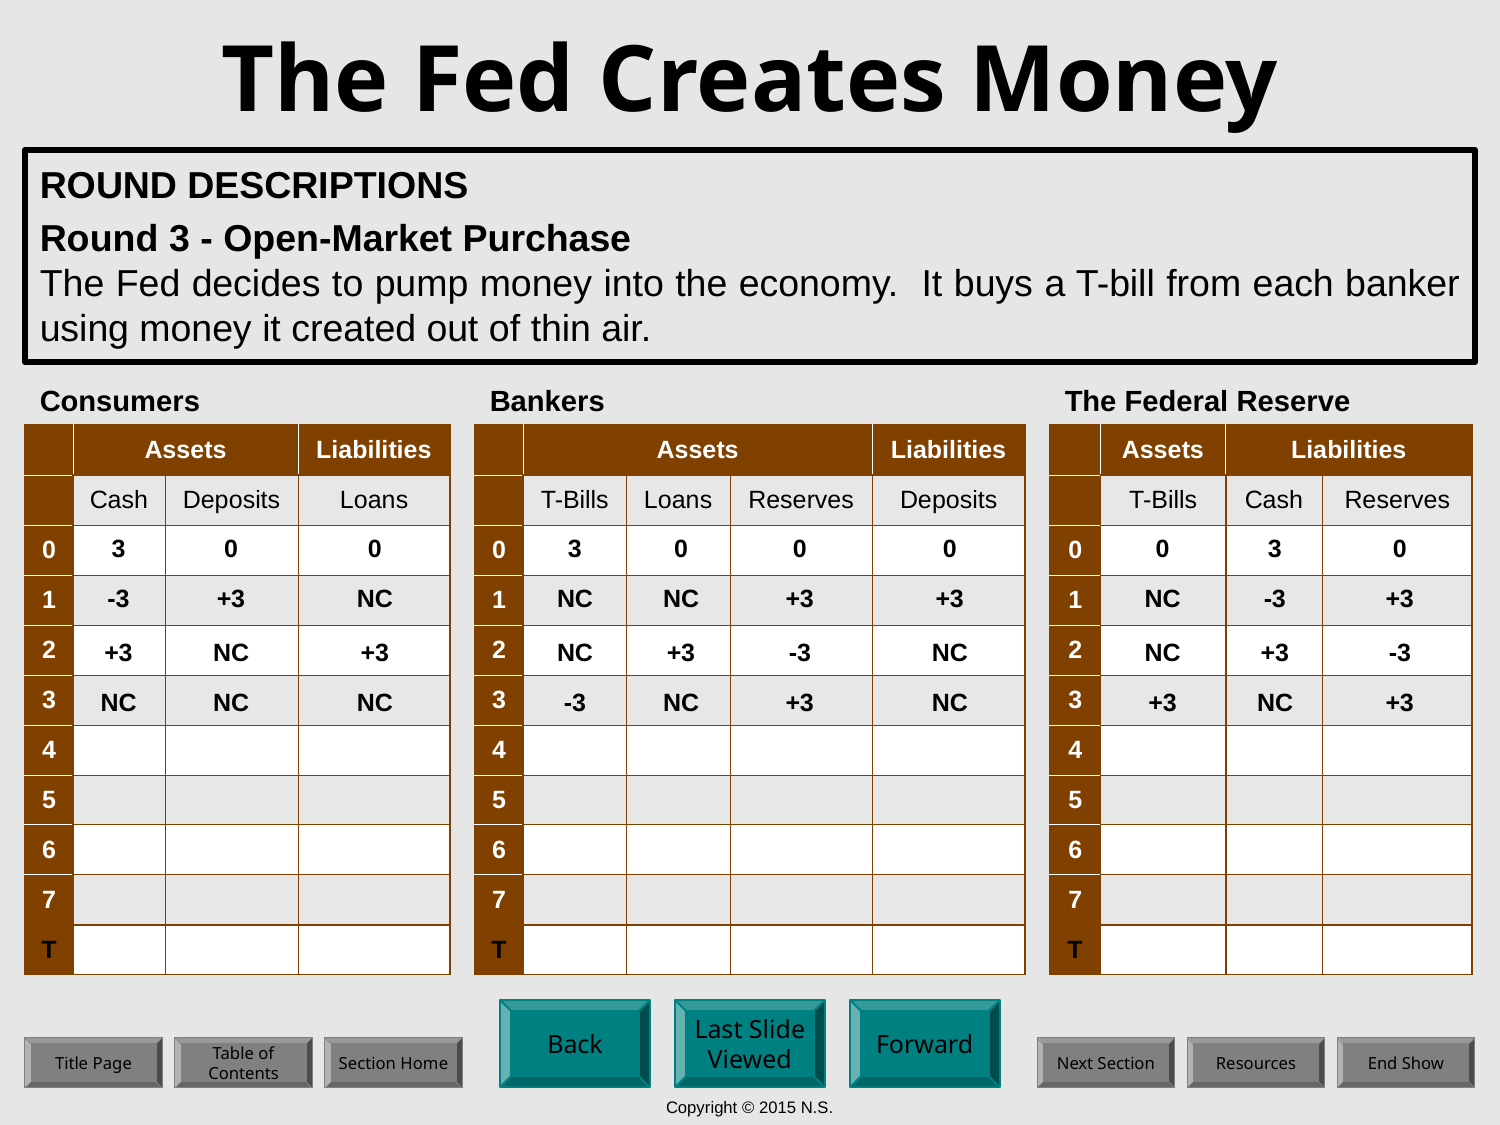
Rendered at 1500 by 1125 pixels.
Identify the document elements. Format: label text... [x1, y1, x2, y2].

table_cell [299, 776, 449, 824]
table_cell 0 [26, 526, 72, 575]
table_cell [74, 875, 165, 924]
table_cell [524, 825, 626, 874]
text_box 3 [1224, 525, 1324, 570]
table_cell [299, 875, 449, 924]
table_cell [166, 825, 298, 874]
table_cell [1323, 825, 1471, 874]
text_box -3 [525, 679, 625, 725]
table_cell [74, 825, 165, 874]
text_box NC [162, 629, 299, 675]
table_cell [627, 776, 730, 824]
table_cell [166, 726, 298, 775]
text_box 0 [737, 525, 863, 570]
table_cell [1323, 776, 1471, 824]
table_cell [1101, 726, 1225, 775]
table_cell 3 [476, 676, 522, 725]
table_cell 5 [1051, 776, 1100, 824]
table_cell [873, 825, 1024, 874]
table_cell [74, 926, 165, 974]
text_box 3 [525, 525, 625, 570]
table_cell [873, 626, 1024, 675]
table_cell [627, 626, 730, 675]
table_cell Cash [1227, 476, 1322, 525]
table_cell T [1051, 926, 1100, 974]
table_cell 6 [26, 825, 72, 874]
table_cell 2 [476, 626, 522, 675]
table_header Liabilities [299, 426, 449, 474]
table_cell 1 [26, 576, 72, 625]
text_box +3 [1100, 679, 1224, 725]
table_cell 0 [1051, 526, 1100, 575]
table_cell [1051, 476, 1100, 525]
text_box +3 [737, 575, 863, 620]
table_cell 4 [1051, 726, 1100, 775]
text_box [24, 357, 1475, 363]
title The Fed Creates Money [0, 0, 1500, 150]
table_cell 4 [476, 726, 522, 775]
table_cell [1323, 875, 1471, 924]
table_cell [524, 576, 626, 625]
table_cell [1101, 570, 1225, 575]
table_cell [1101, 926, 1225, 974]
table_cell [299, 620, 449, 625]
table_cell [627, 875, 730, 924]
text_box NC [162, 679, 299, 725]
table_cell Deposits [873, 476, 1024, 525]
text_box NC [74, 679, 162, 725]
table_cell [299, 570, 449, 575]
table_cell Reserves [731, 476, 872, 525]
table_header Assets [524, 426, 872, 474]
table_cell [166, 776, 298, 824]
table_cell [731, 676, 872, 725]
text_box +3 [1324, 679, 1475, 725]
table_cell [1227, 726, 1322, 775]
table_cell [627, 825, 730, 874]
table_cell 2 [1051, 626, 1100, 675]
table_cell [1227, 620, 1322, 625]
text_box 0 [637, 525, 725, 570]
table_cell [627, 526, 730, 575]
text_box NC [525, 575, 625, 620]
text_box +3 [1324, 575, 1475, 620]
table_cell [627, 726, 730, 775]
table_cell [166, 875, 298, 924]
text_box 0 [299, 525, 450, 570]
text_box Bankers [474, 374, 1025, 425]
table_cell [731, 776, 872, 824]
text_box NC [637, 575, 725, 620]
text_box NC [299, 575, 450, 620]
table_cell [1101, 776, 1225, 824]
table_cell T [476, 926, 522, 974]
table_cell [1227, 926, 1322, 974]
table_header Assets [1101, 426, 1225, 474]
table_cell T-Bills [524, 476, 626, 525]
text_box NC [1100, 575, 1224, 620]
table_cell [1101, 620, 1225, 625]
text_box 0 [162, 525, 299, 570]
text_box +3 [299, 629, 450, 675]
table_cell [873, 676, 1024, 725]
table_cell 0 [476, 526, 522, 575]
table_header Liabilities [1226, 426, 1471, 474]
table_header [26, 426, 73, 475]
table_header [1051, 426, 1100, 475]
table_cell [74, 776, 165, 824]
table_cell T [26, 926, 72, 974]
table_cell [524, 776, 626, 824]
table_cell [873, 726, 1024, 775]
table_cell 5 [476, 776, 522, 824]
table_cell [166, 570, 298, 575]
table_cell [731, 926, 872, 974]
text_box 3 [74, 525, 162, 570]
table_header Assets [74, 426, 298, 474]
table_cell [166, 620, 298, 625]
table_header Liabilities [873, 426, 1024, 474]
table_cell [26, 476, 72, 525]
text_box +3 [1224, 629, 1324, 675]
table_cell [74, 620, 165, 625]
text_box -3 [74, 575, 162, 620]
table_cell 1 [1051, 576, 1100, 625]
text_box NC [525, 629, 625, 675]
table_cell 6 [476, 825, 522, 874]
table_cell [1323, 926, 1471, 974]
table_cell [731, 626, 872, 675]
table_cell 3 [26, 676, 72, 725]
table_cell Loans [299, 476, 449, 525]
table_cell [74, 570, 165, 575]
text_box NC [874, 629, 1025, 675]
table_cell [299, 726, 449, 775]
table_cell [873, 926, 1024, 974]
table_cell [524, 926, 626, 974]
text_box -3 [737, 629, 863, 675]
table_cell [166, 926, 298, 974]
table_cell [524, 676, 626, 725]
table_cell [1227, 875, 1322, 924]
text_box NC [637, 679, 725, 725]
table_cell [731, 576, 872, 625]
table_cell 6 [1051, 825, 1100, 874]
table_cell [873, 526, 1024, 575]
table_cell 4 [26, 726, 72, 775]
table_cell [1101, 825, 1225, 874]
table_cell [1227, 570, 1322, 575]
text_box -3 [1224, 575, 1324, 620]
table_cell 7 [1051, 875, 1100, 924]
table_cell 2 [26, 626, 72, 675]
text_box +3 [637, 629, 725, 675]
text_box NC [1100, 629, 1224, 675]
text_box NC [1224, 679, 1324, 725]
table_cell 7 [476, 875, 522, 924]
text_box 0 [1100, 525, 1224, 570]
table_cell [731, 726, 872, 775]
text_box 0 [874, 525, 1025, 570]
text_box Round 3 - Open-Market Purchase The Fed decides to pump money into the economy. It buys a T-bill from each banker using money it created out of thin air. [24, 206, 1475, 357]
text_box Consumers [24, 374, 450, 424]
table_cell [524, 726, 626, 775]
table_cell [1101, 875, 1225, 924]
table_cell [74, 726, 165, 775]
table_cell [1323, 570, 1471, 575]
text_box NC [874, 679, 1025, 725]
table_cell 1 [476, 576, 522, 625]
table_cell [627, 926, 730, 974]
table_cell [299, 825, 449, 874]
table_cell T-Bills [1101, 476, 1225, 525]
table_cell [873, 576, 1024, 625]
table_cell [524, 875, 626, 924]
table_cell [524, 526, 626, 575]
text_box NC [299, 679, 450, 725]
table_cell [731, 825, 872, 874]
table_cell 5 [26, 776, 72, 824]
table_cell [476, 476, 522, 525]
text_box +3 [737, 679, 863, 725]
text_box 0 [1324, 525, 1475, 570]
text_box -3 [1324, 629, 1475, 675]
table_cell 7 [26, 875, 72, 924]
table_header [476, 426, 523, 475]
table_cell [873, 776, 1024, 824]
table_cell Cash [74, 476, 165, 525]
text_box +3 [74, 629, 162, 675]
table_cell [627, 576, 730, 625]
table_cell [1227, 776, 1322, 824]
text_box The Federal Reserve [1050, 374, 1475, 425]
table_cell [1323, 726, 1471, 775]
table_cell [627, 676, 730, 725]
table_cell [524, 626, 626, 675]
table_cell [873, 875, 1024, 924]
table_cell [1227, 825, 1322, 874]
table_cell [731, 875, 872, 924]
table_cell Reserves [1323, 476, 1471, 525]
text_box [24, 149, 1475, 206]
table_cell [1323, 620, 1471, 625]
table_cell Loans [627, 476, 730, 525]
table_cell [299, 926, 449, 974]
text_box +3 [874, 575, 1025, 620]
table_cell [731, 526, 872, 575]
table_cell 3 [1051, 676, 1100, 725]
text_box +3 [162, 575, 299, 620]
table_cell Deposits [166, 476, 298, 525]
